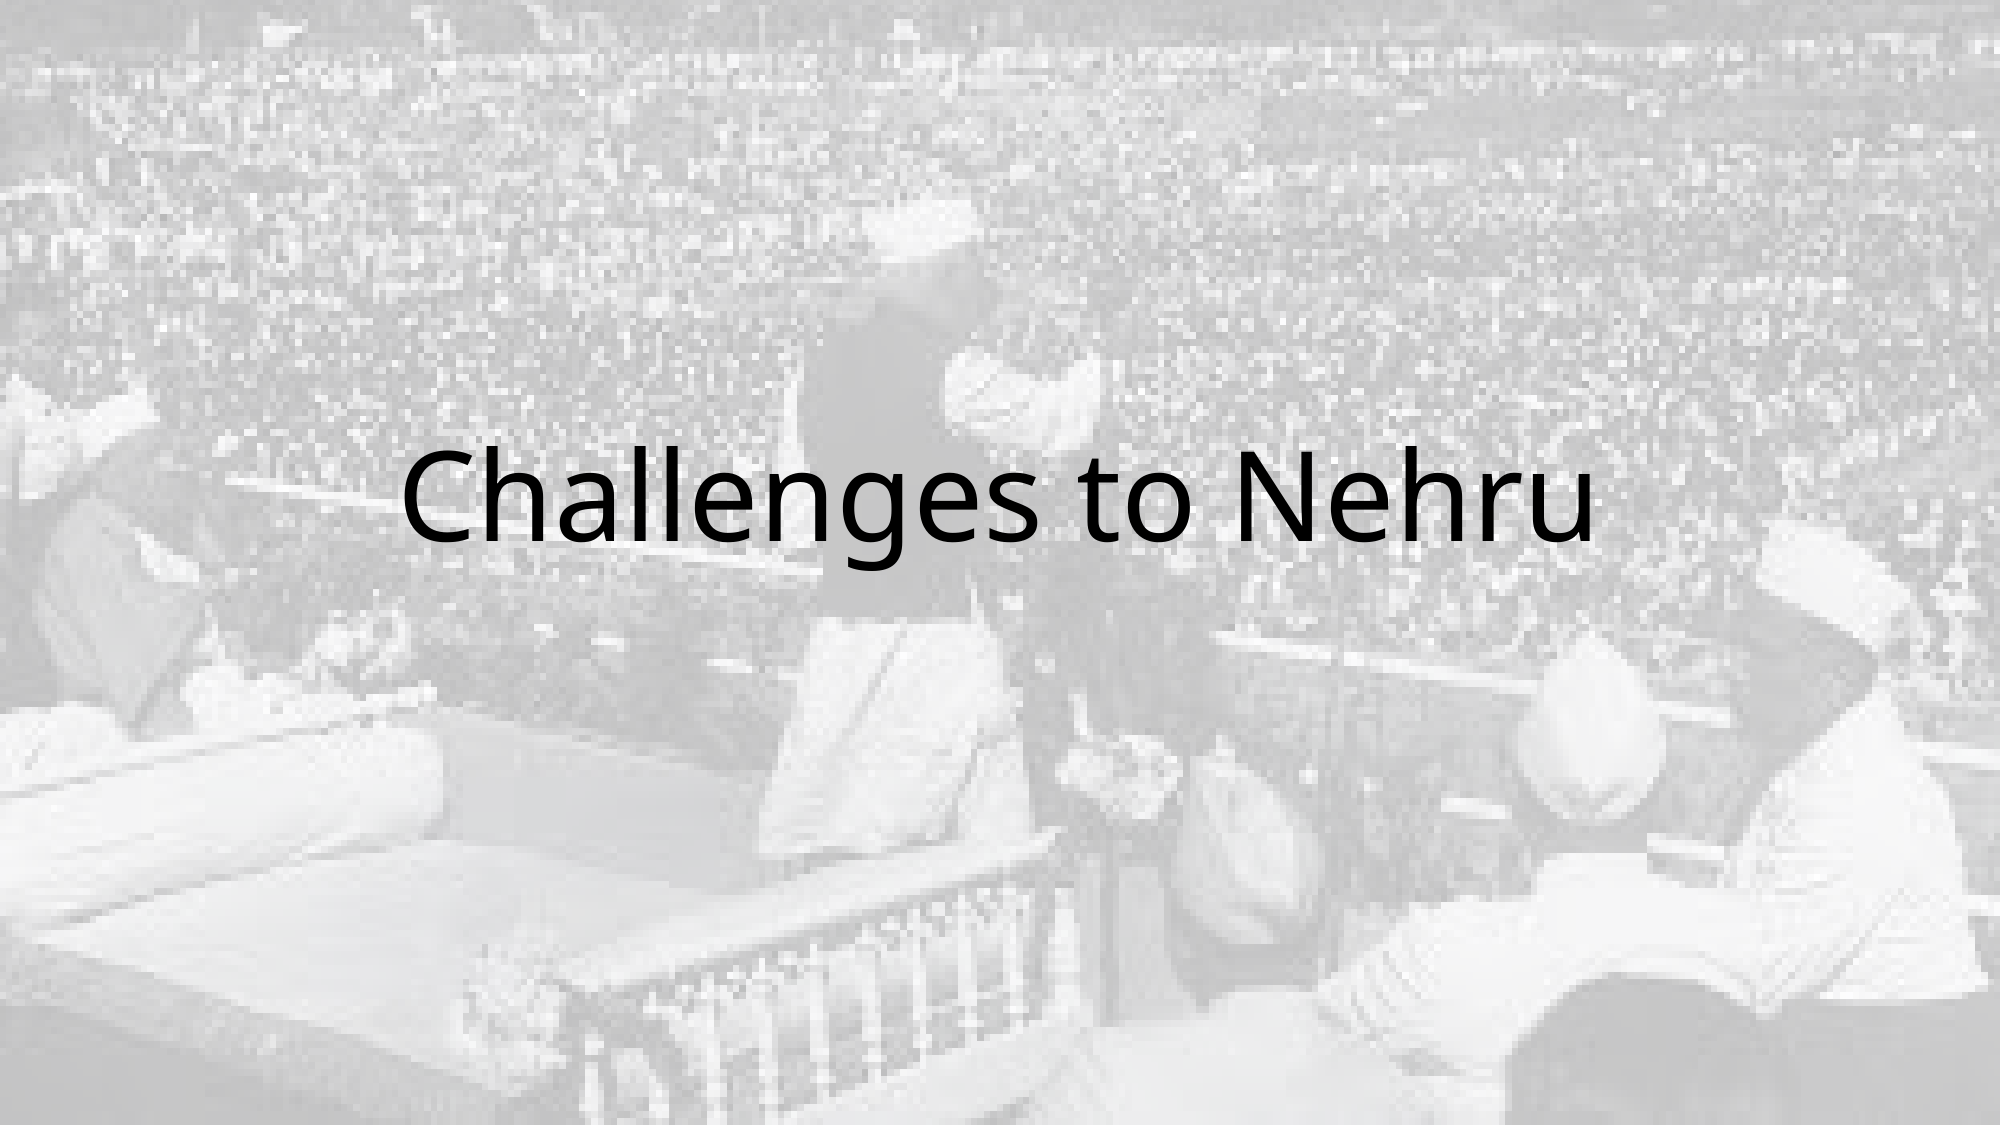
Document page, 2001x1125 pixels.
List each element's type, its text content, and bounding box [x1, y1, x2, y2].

title Challenges to Nehru [249, 184, 1750, 576]
